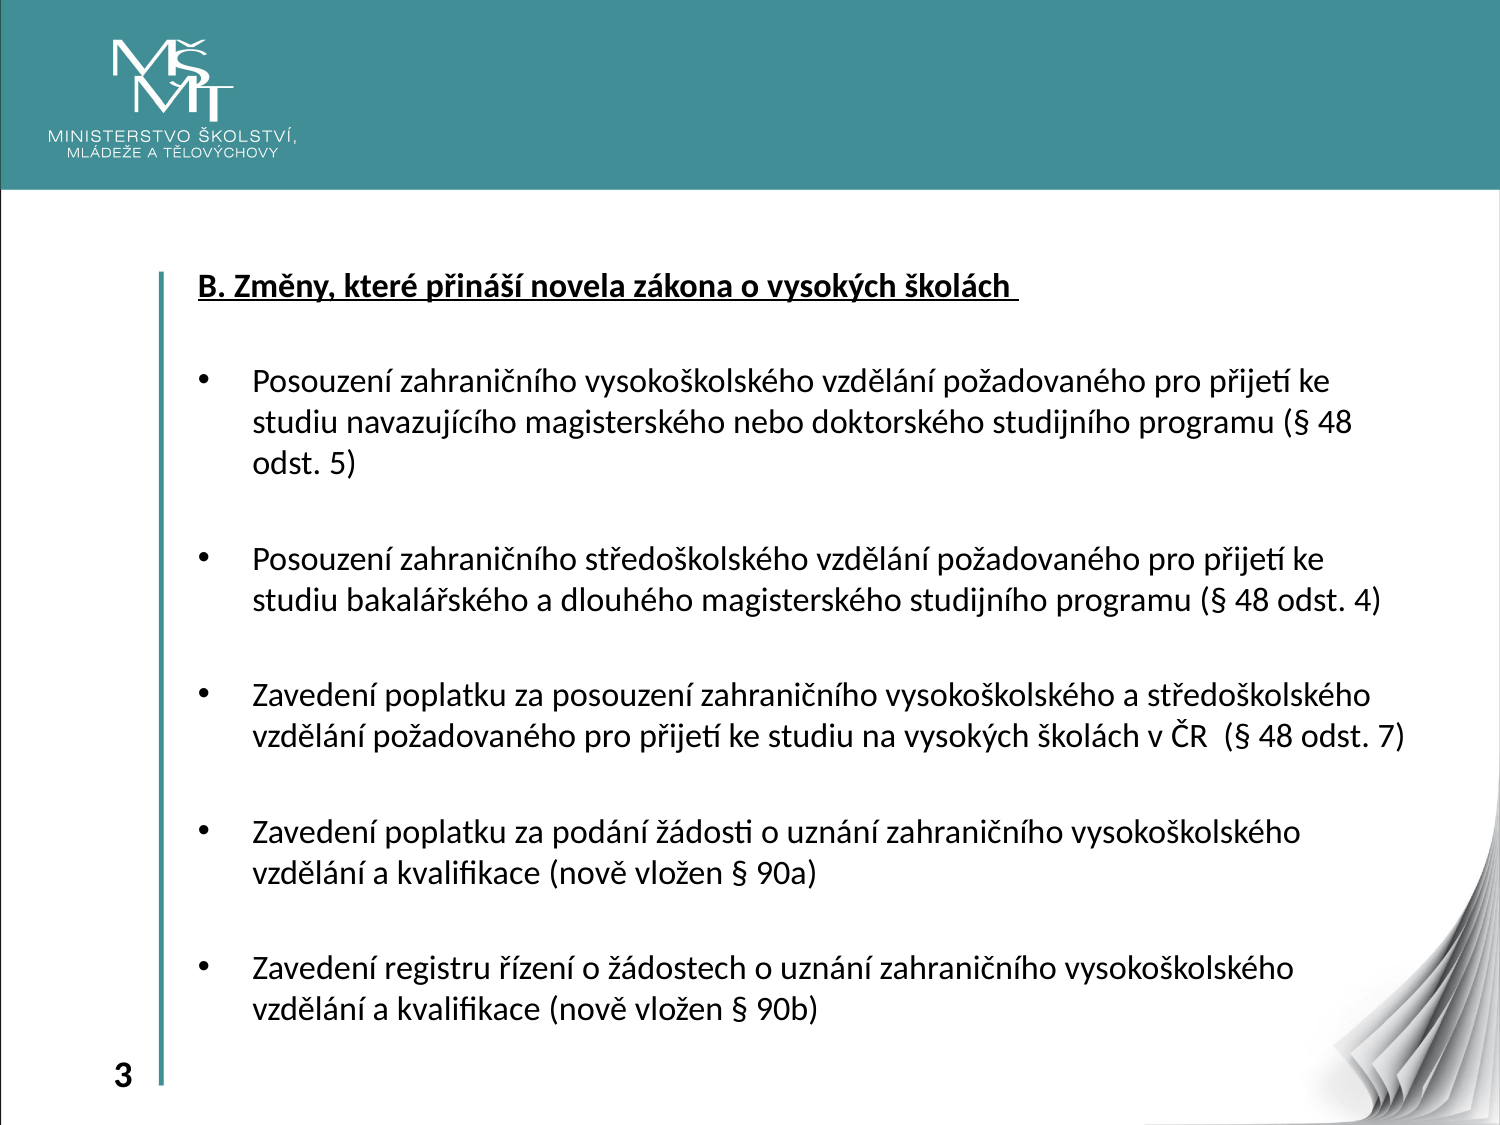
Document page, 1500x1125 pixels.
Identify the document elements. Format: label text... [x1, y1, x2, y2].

list B. Změny, které přináší novela zákona o vysokých školách Posouzení zahraničního vysokoškolského vzdělání požadovaného pro přijetí ke studiu navazujícího magisterského nebo doktorského studijního programu (§ 48 odst. 5) Posouzení zahraničního středoškolského vzdělání požadovaného pro přijetí ke studiu bakalářského a dlouhého magisterského studijního programu (§ 48 odst. 4) Zavedení poplatku za posouzení zahraničního vysokoškolského a středoškolského vzdělání požadovaného pro přijetí ke studiu na vysokých školách v ČR (§ 48 odst. 7) Zavedení poplatku za podání žádosti o uznání zahraničního vysokoškolského vzdělání a kvalifikace (nově vložen § 90a) Zavedení registru řízení o žádostech o uznání zahraničního vysokoškolského vzdělání a kvalifikace (nově vložen § 90b) [183, 255, 1425, 1083]
picture [0, 0, 1500, 1125]
